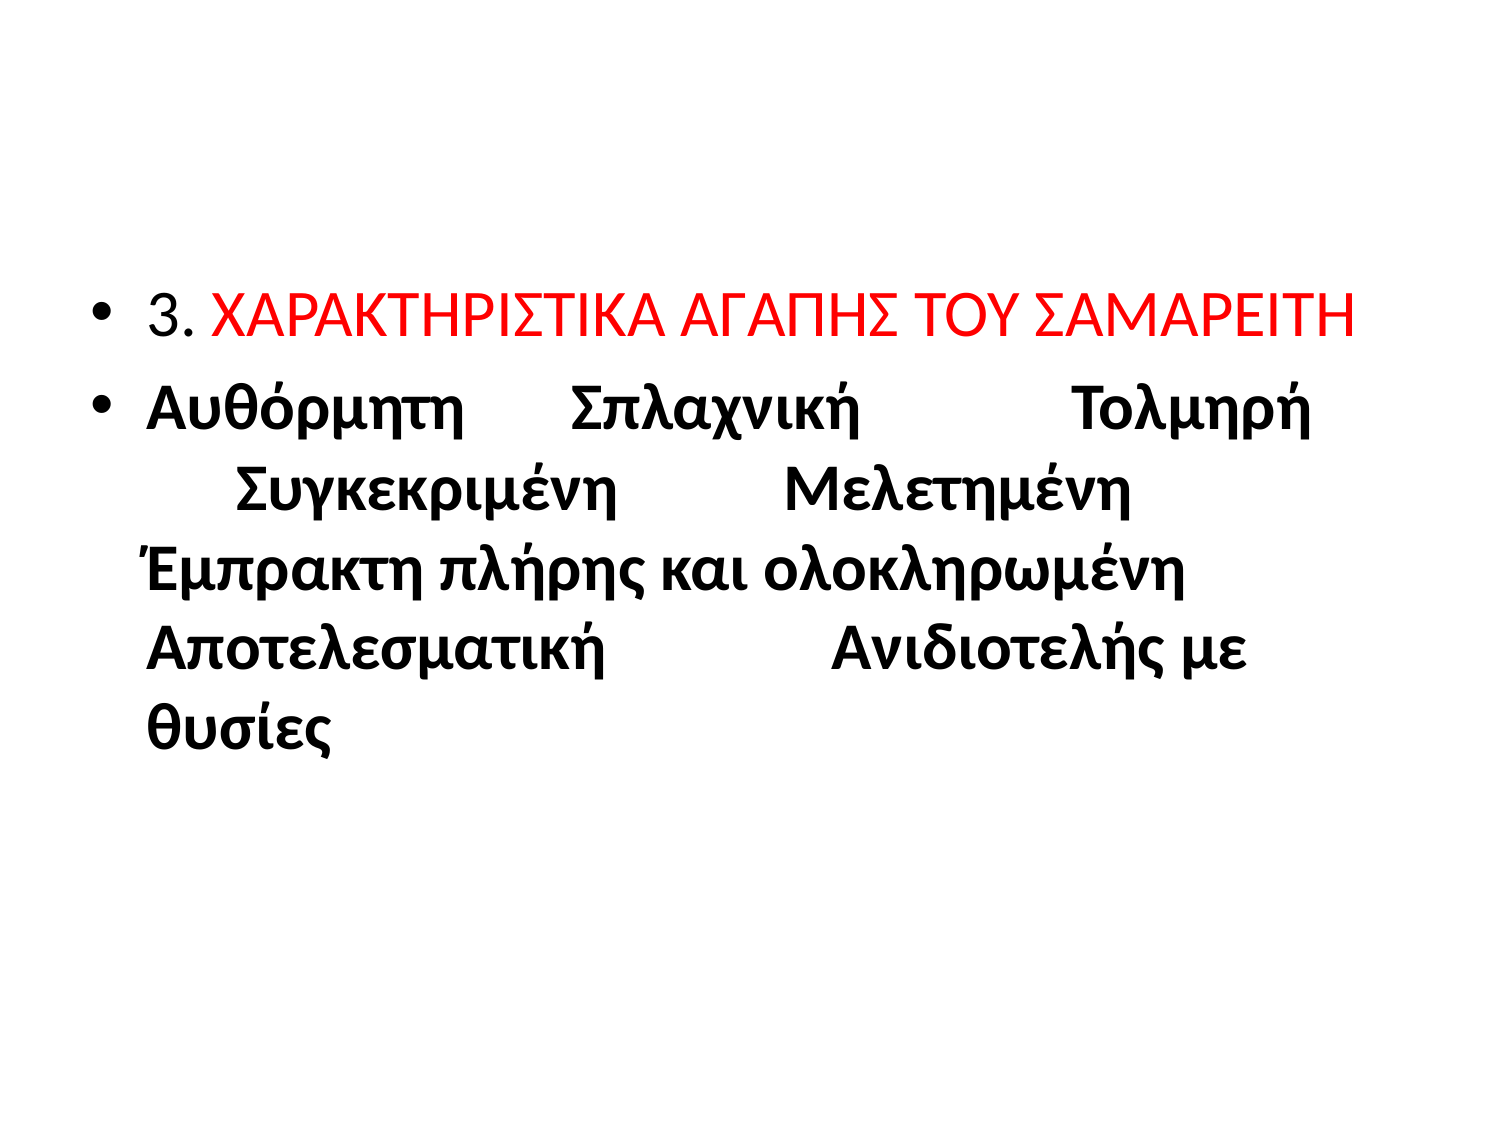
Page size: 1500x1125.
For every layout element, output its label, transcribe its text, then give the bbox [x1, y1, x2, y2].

list 3. ΧΑΡΑΚΤΗΡΙΣΤΙΚΑ ΑΓΑΠΗΣ ΤΟΥ ΣΑΜΑΡΕΙΤΗ Αυθόρμητη Σπλαχνική Τολμηρή Συγκεκριμένη Μελετημένη Έμπρακτη πλήρης και ολοκληρωμένη Αποτελεσματική Ανιδιοτελής με θυσίες [75, 262, 1425, 1005]
